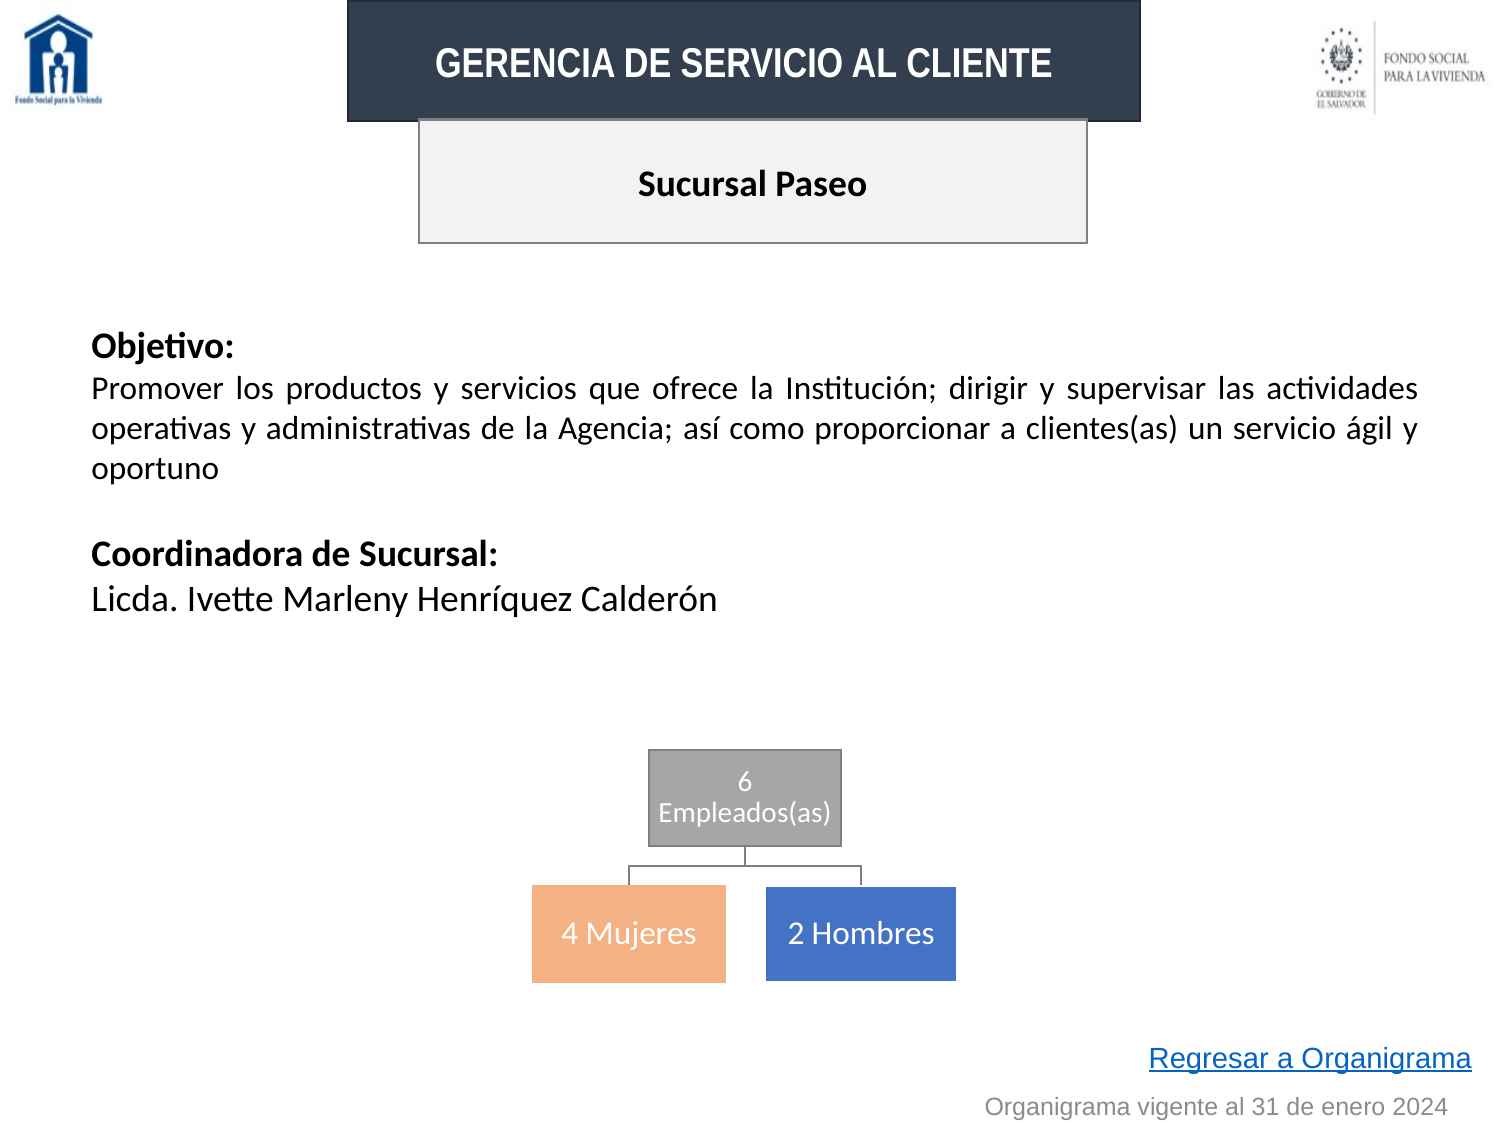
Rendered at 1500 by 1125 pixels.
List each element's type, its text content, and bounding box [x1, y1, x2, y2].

footer Organigrama vigente al 31 de enero 2024 [916, 1075, 1500, 1125]
text_box Sucursal Paseo [418, 118, 1088, 244]
text_box Regresar a Organigrama [1133, 1031, 1500, 1075]
picture [0, 0, 1500, 1125]
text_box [498, 749, 993, 982]
text_box GERENCIA DE SERVICIO AL CLIENTE [347, 0, 1141, 122]
text_box Objetivo: Promover los productos y servicios que ofrece la Institución; dirigir y supervisar las actividades operativas y administrativas de la Agencia; así como proporcionar a clientes(as) un servicio ágil y oportuno [76, 313, 1436, 494]
text_box Coordinadora de Sucursal: Licda. Ivette Marleny Henríquez Calderón [76, 521, 756, 671]
